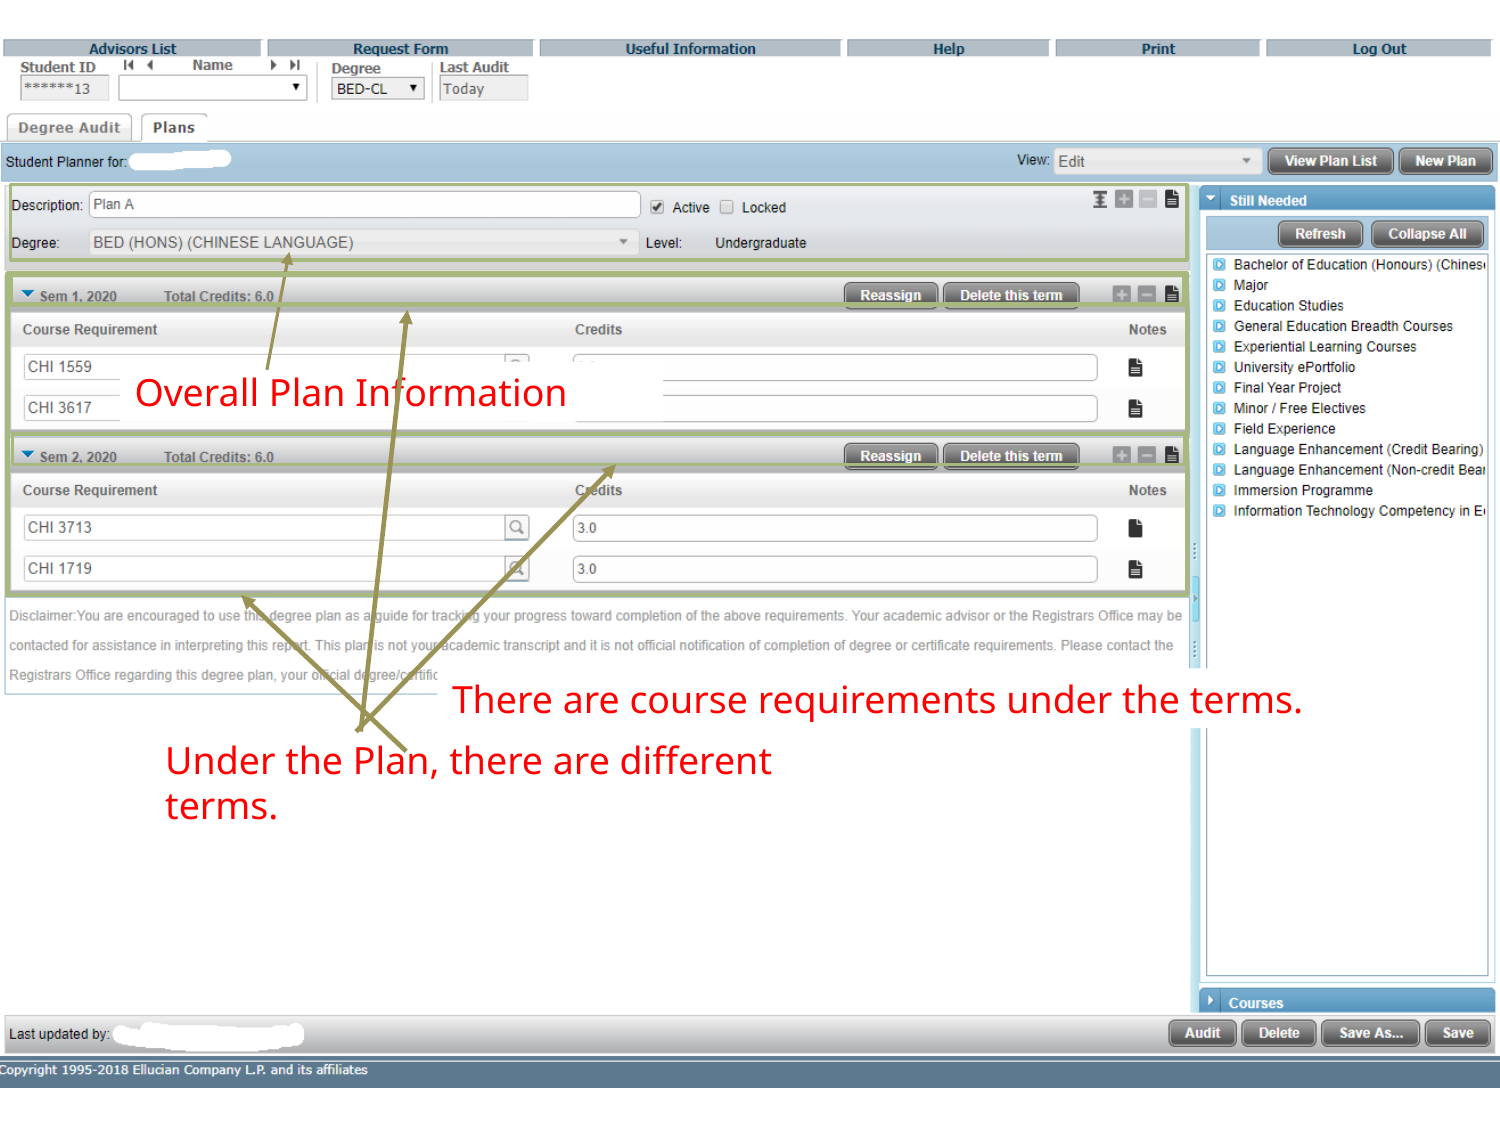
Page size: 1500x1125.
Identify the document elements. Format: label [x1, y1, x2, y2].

picture [0, 37, 1500, 1088]
text_box [408, 463, 617, 732]
text_box [240, 594, 407, 752]
text_box [355, 463, 360, 594]
text_box [266, 251, 290, 371]
text_box [360, 309, 408, 732]
